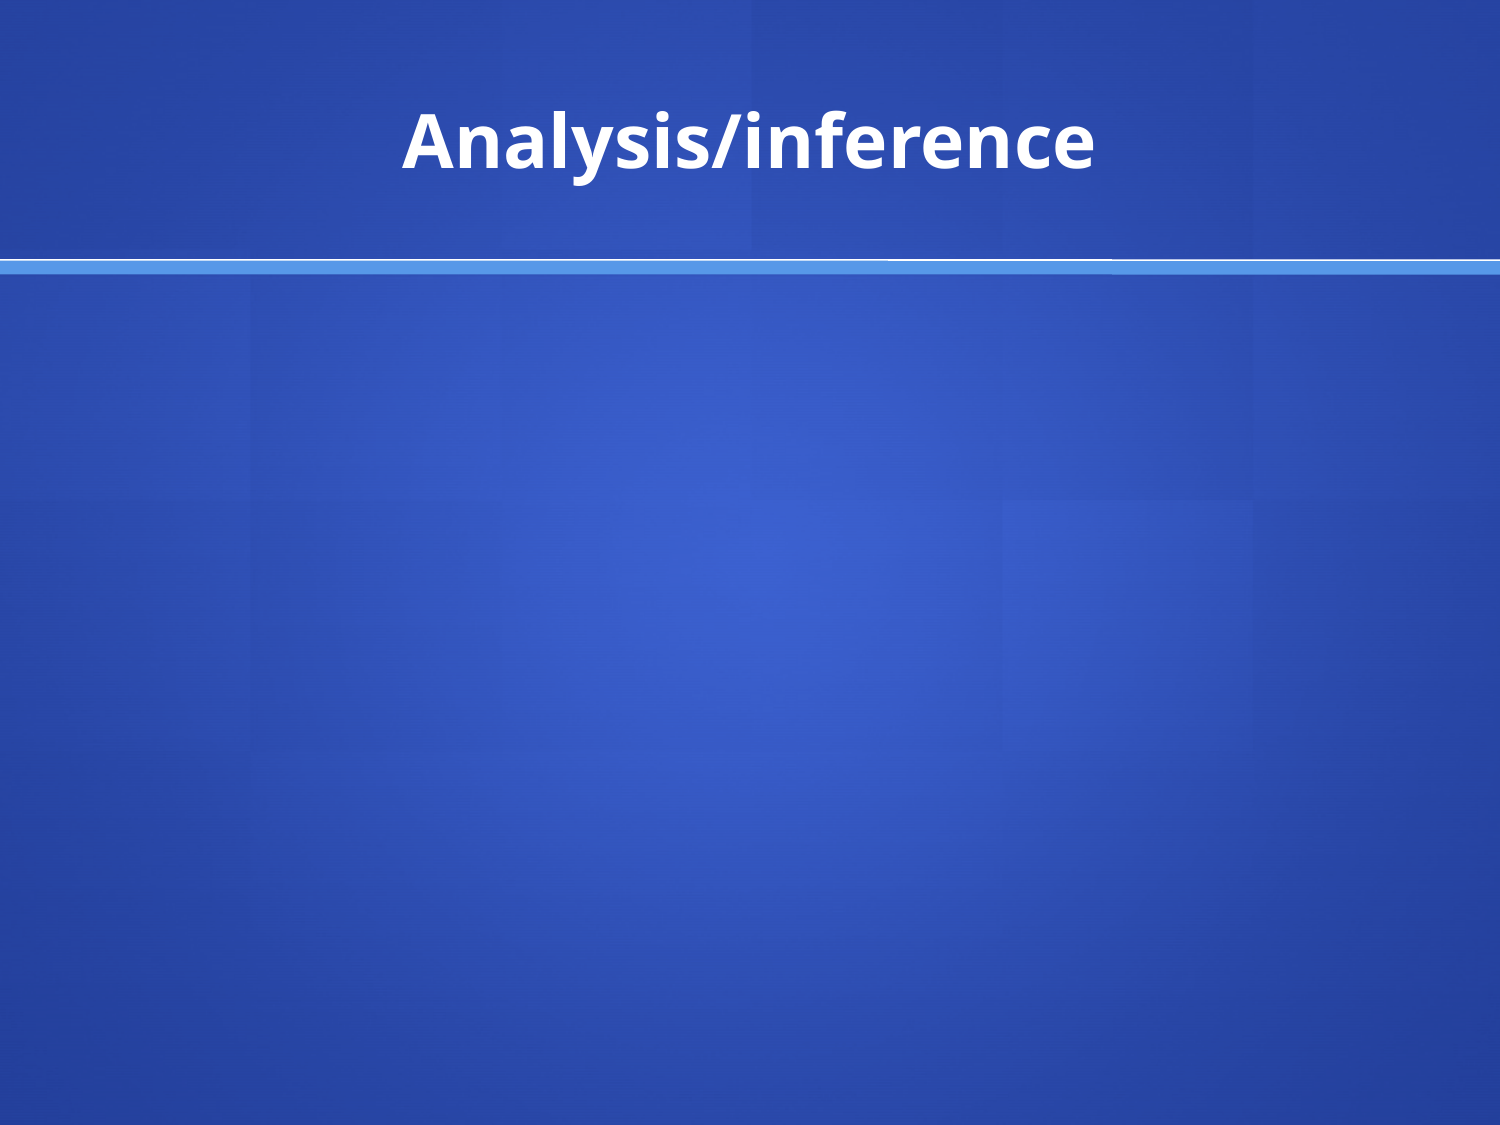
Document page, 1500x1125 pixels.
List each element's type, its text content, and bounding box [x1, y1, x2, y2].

title Analysis/inference [75, 45, 1425, 233]
picture [0, 275, 1500, 1125]
picture [0, 0, 1500, 259]
